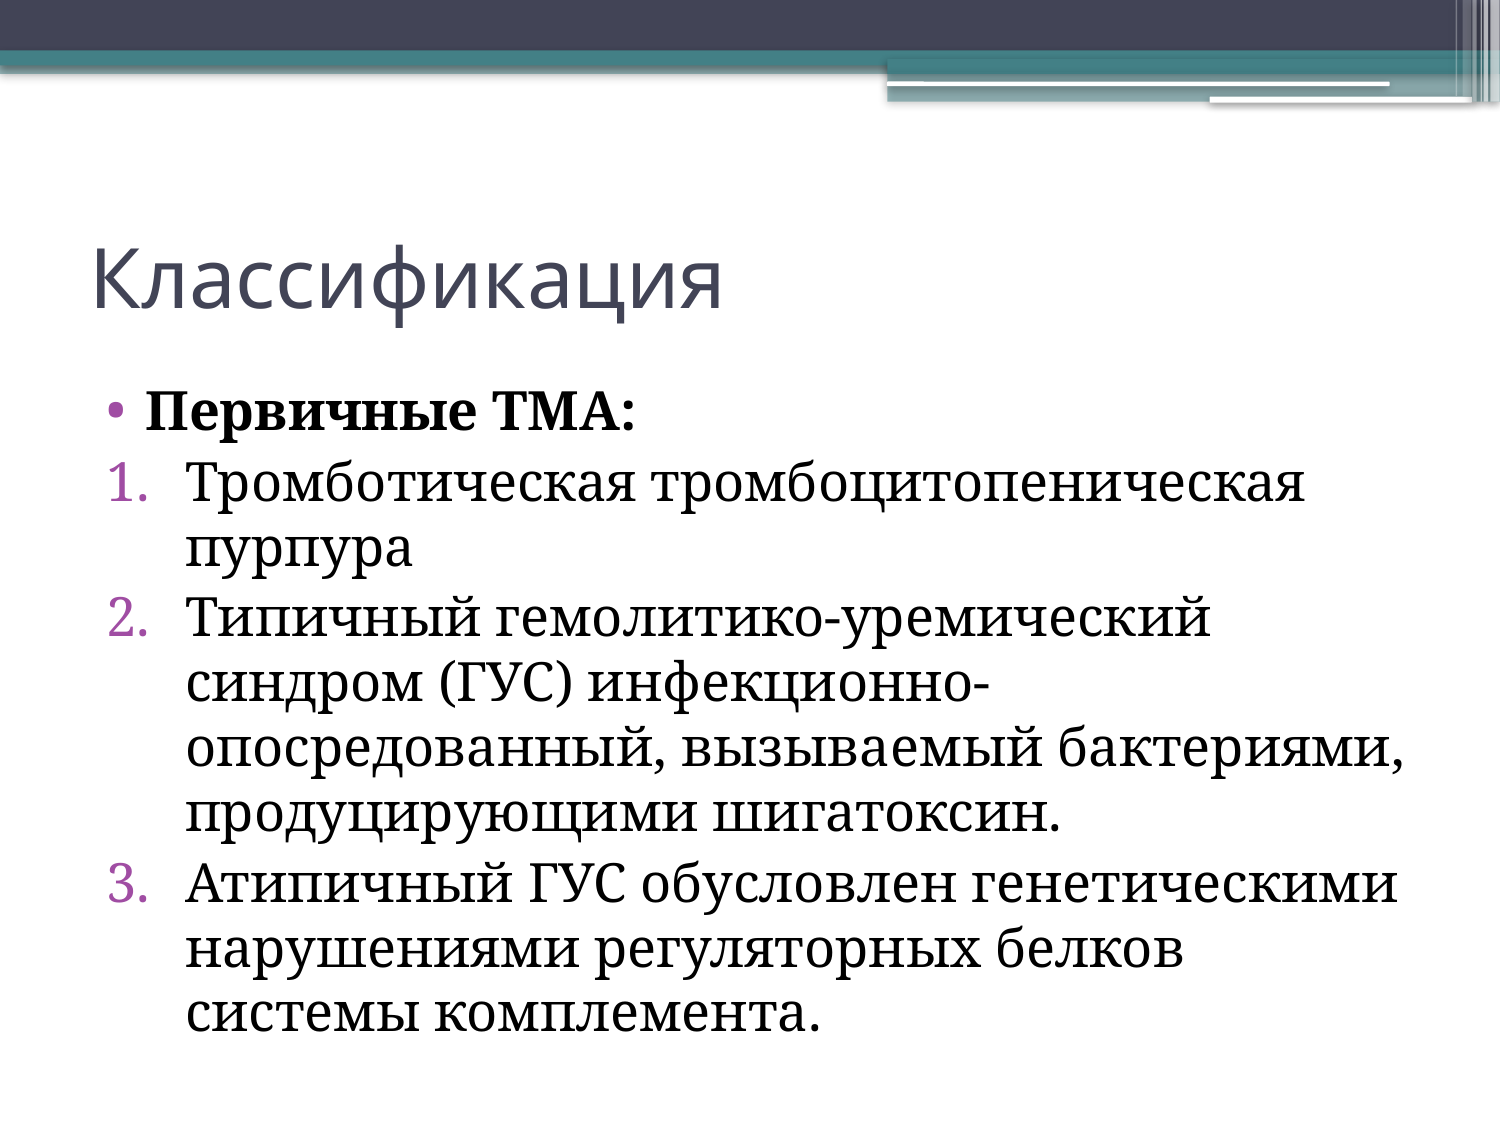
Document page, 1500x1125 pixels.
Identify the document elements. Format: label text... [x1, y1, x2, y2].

list Первичные ТМА: Тромботическая тромбоцитопеническая пурпура Типичный гемолитико-уремический синдром (ГУС) инфекционно-опосредованный, вызываемый бактериями, продуцирующими шигатоксин. Атипичный ГУС обусловлен генетическими нарушениями регуляторных белков системы комплемента. [75, 368, 1425, 1079]
title Классификация [75, 187, 1425, 363]
